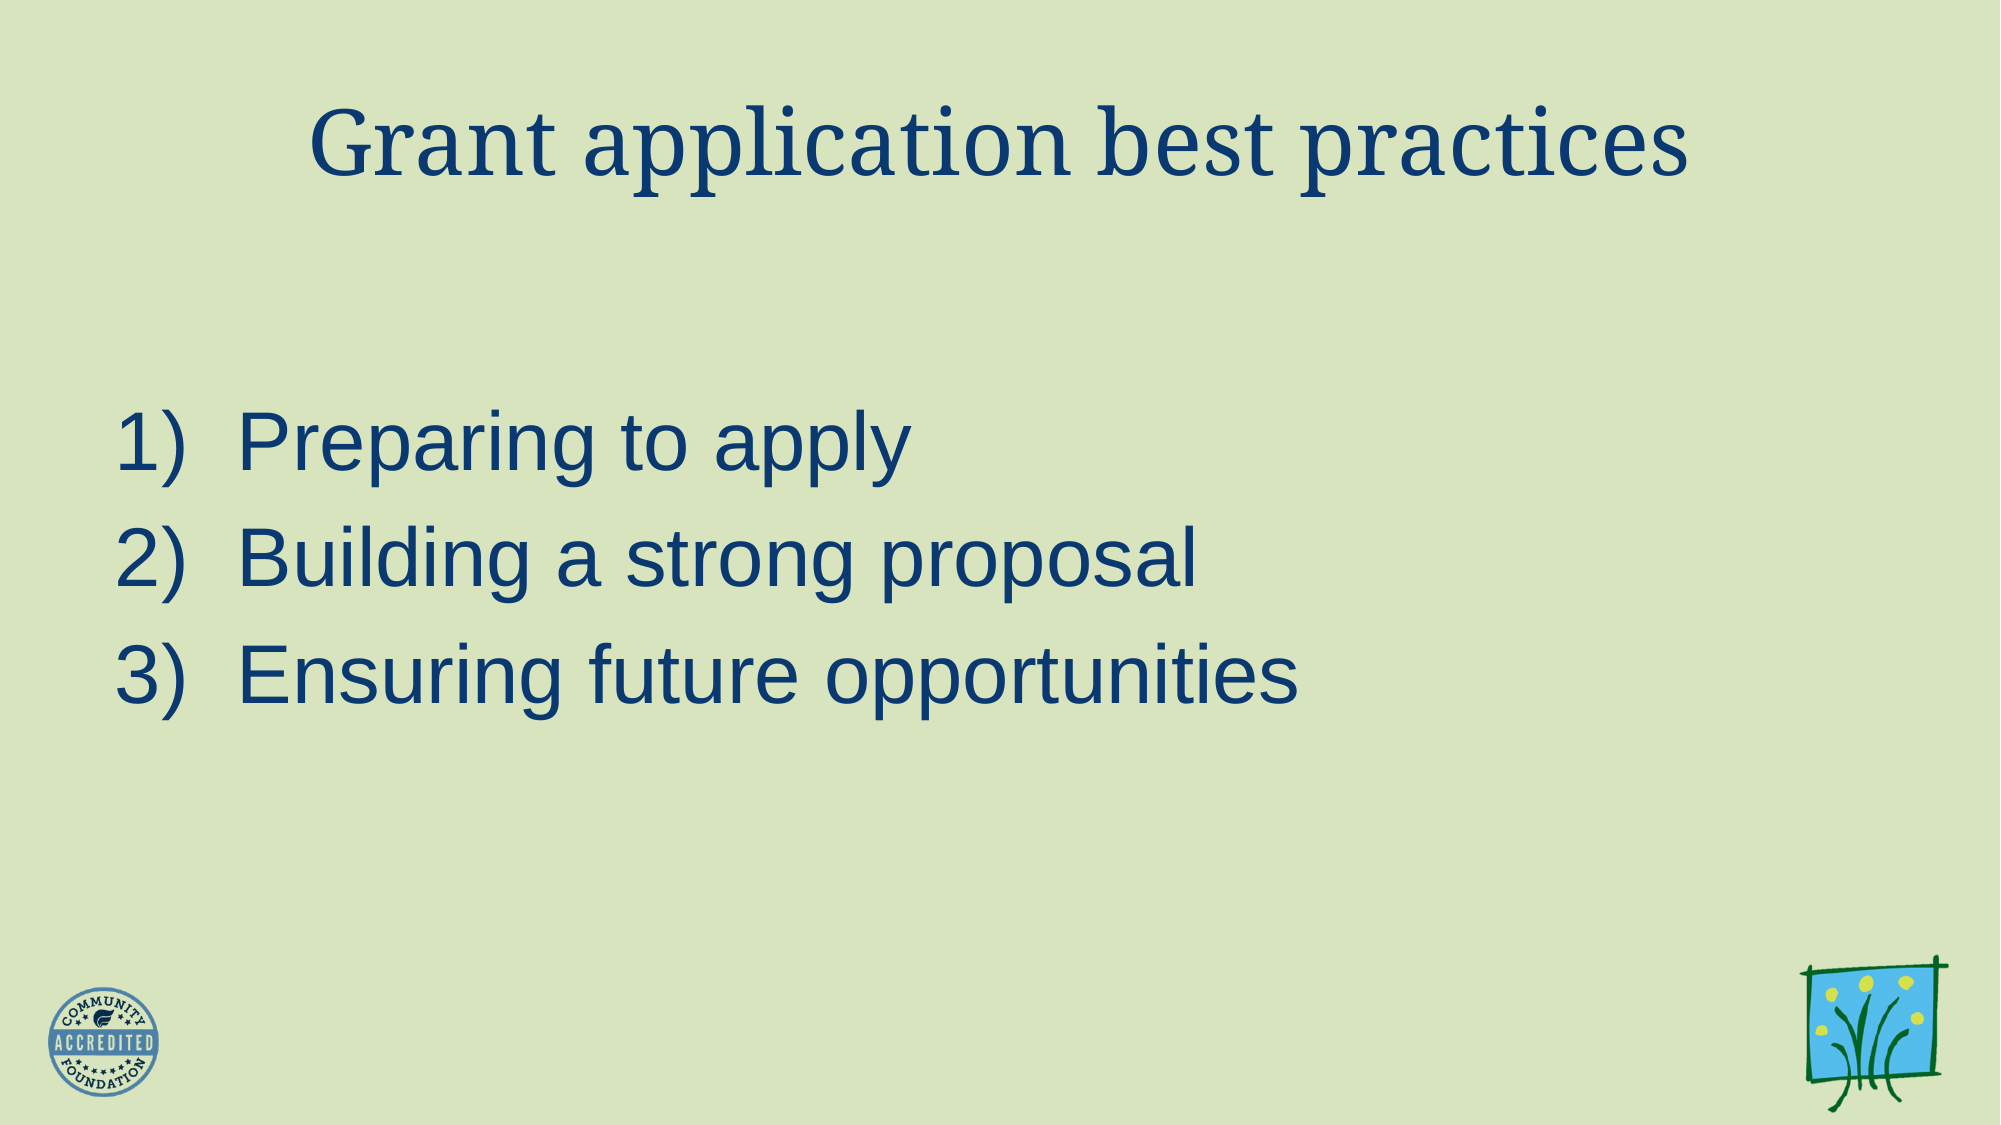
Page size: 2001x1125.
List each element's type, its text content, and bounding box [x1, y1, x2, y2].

list Preparing to apply Building a strong proposal Ensuring future opportunities [99, 262, 1900, 1005]
picture [41, 985, 167, 1103]
title Grant application best practices [99, 45, 1900, 233]
picture [1786, 953, 1959, 1117]
